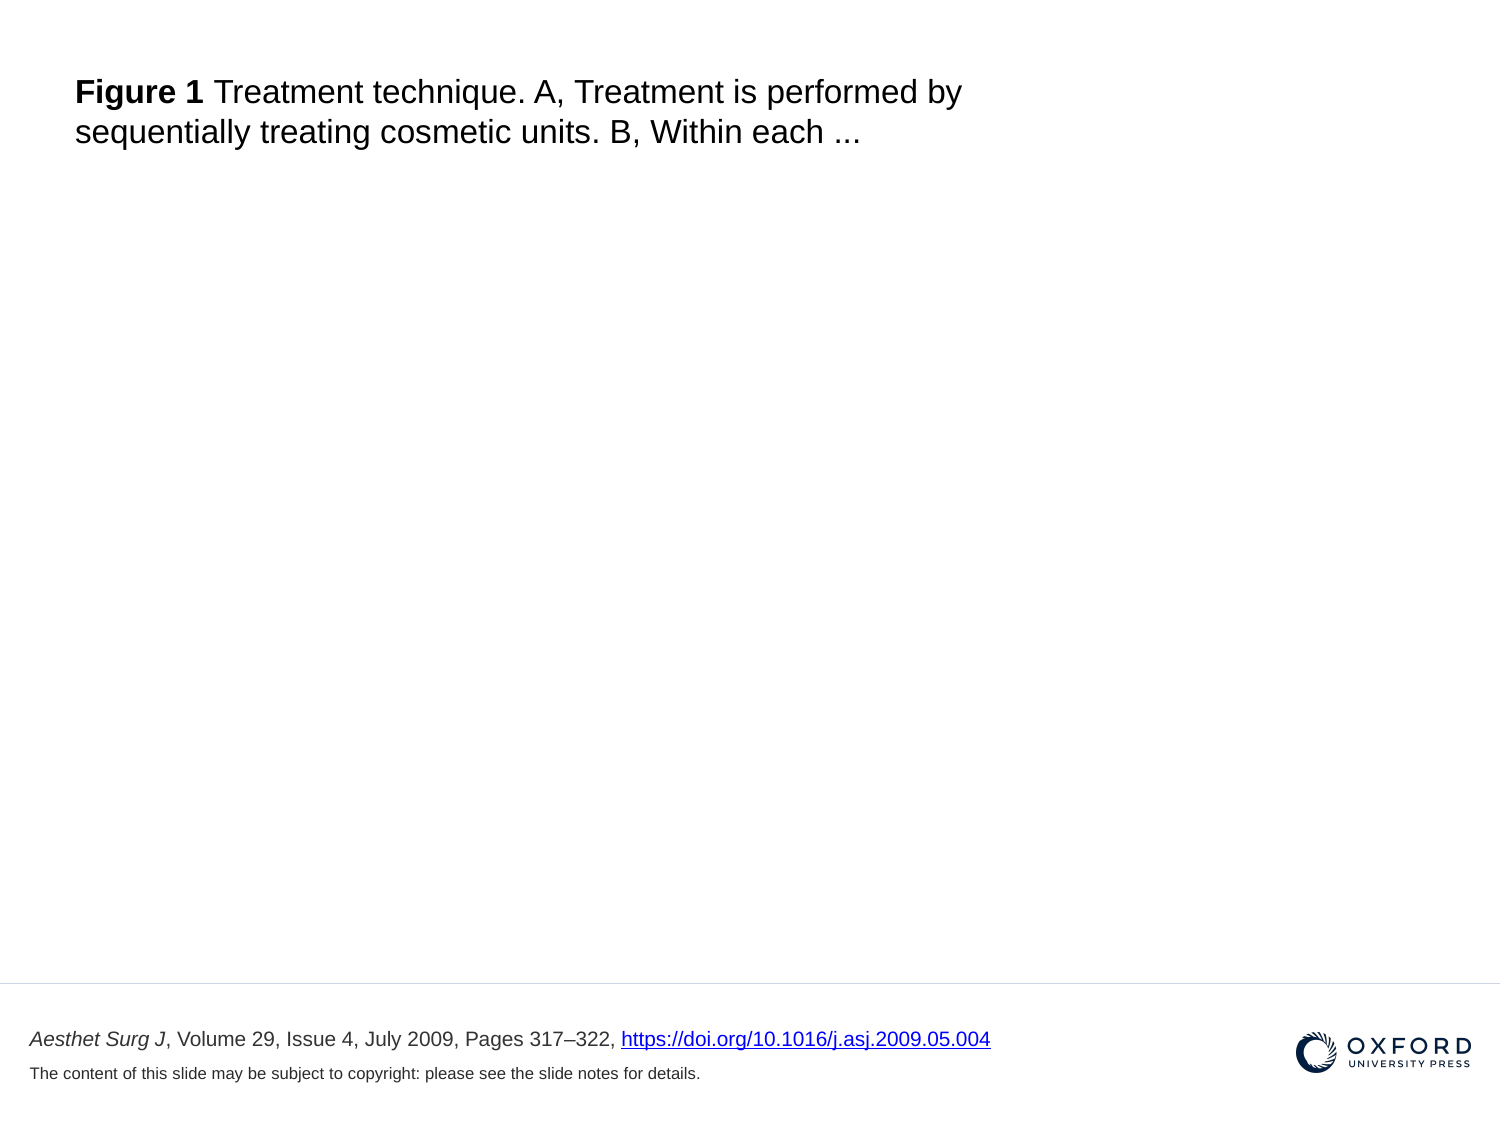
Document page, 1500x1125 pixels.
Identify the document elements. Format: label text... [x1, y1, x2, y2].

picture [1296, 1032, 1471, 1073]
title Figure 1 Treatment technique. A, Treatment is performed by sequentially treating cosmetic units. B, Within each ... [75, 69, 1078, 171]
footer Aesthet Surg J, Volume 29, Issue 4, July 2009, Pages 317–322, https://doi.org/10.1016/j.asj.2009.05.004 The content of this slide may be subject to copyright: please see the slide notes for details. [0, 983, 1260, 1125]
